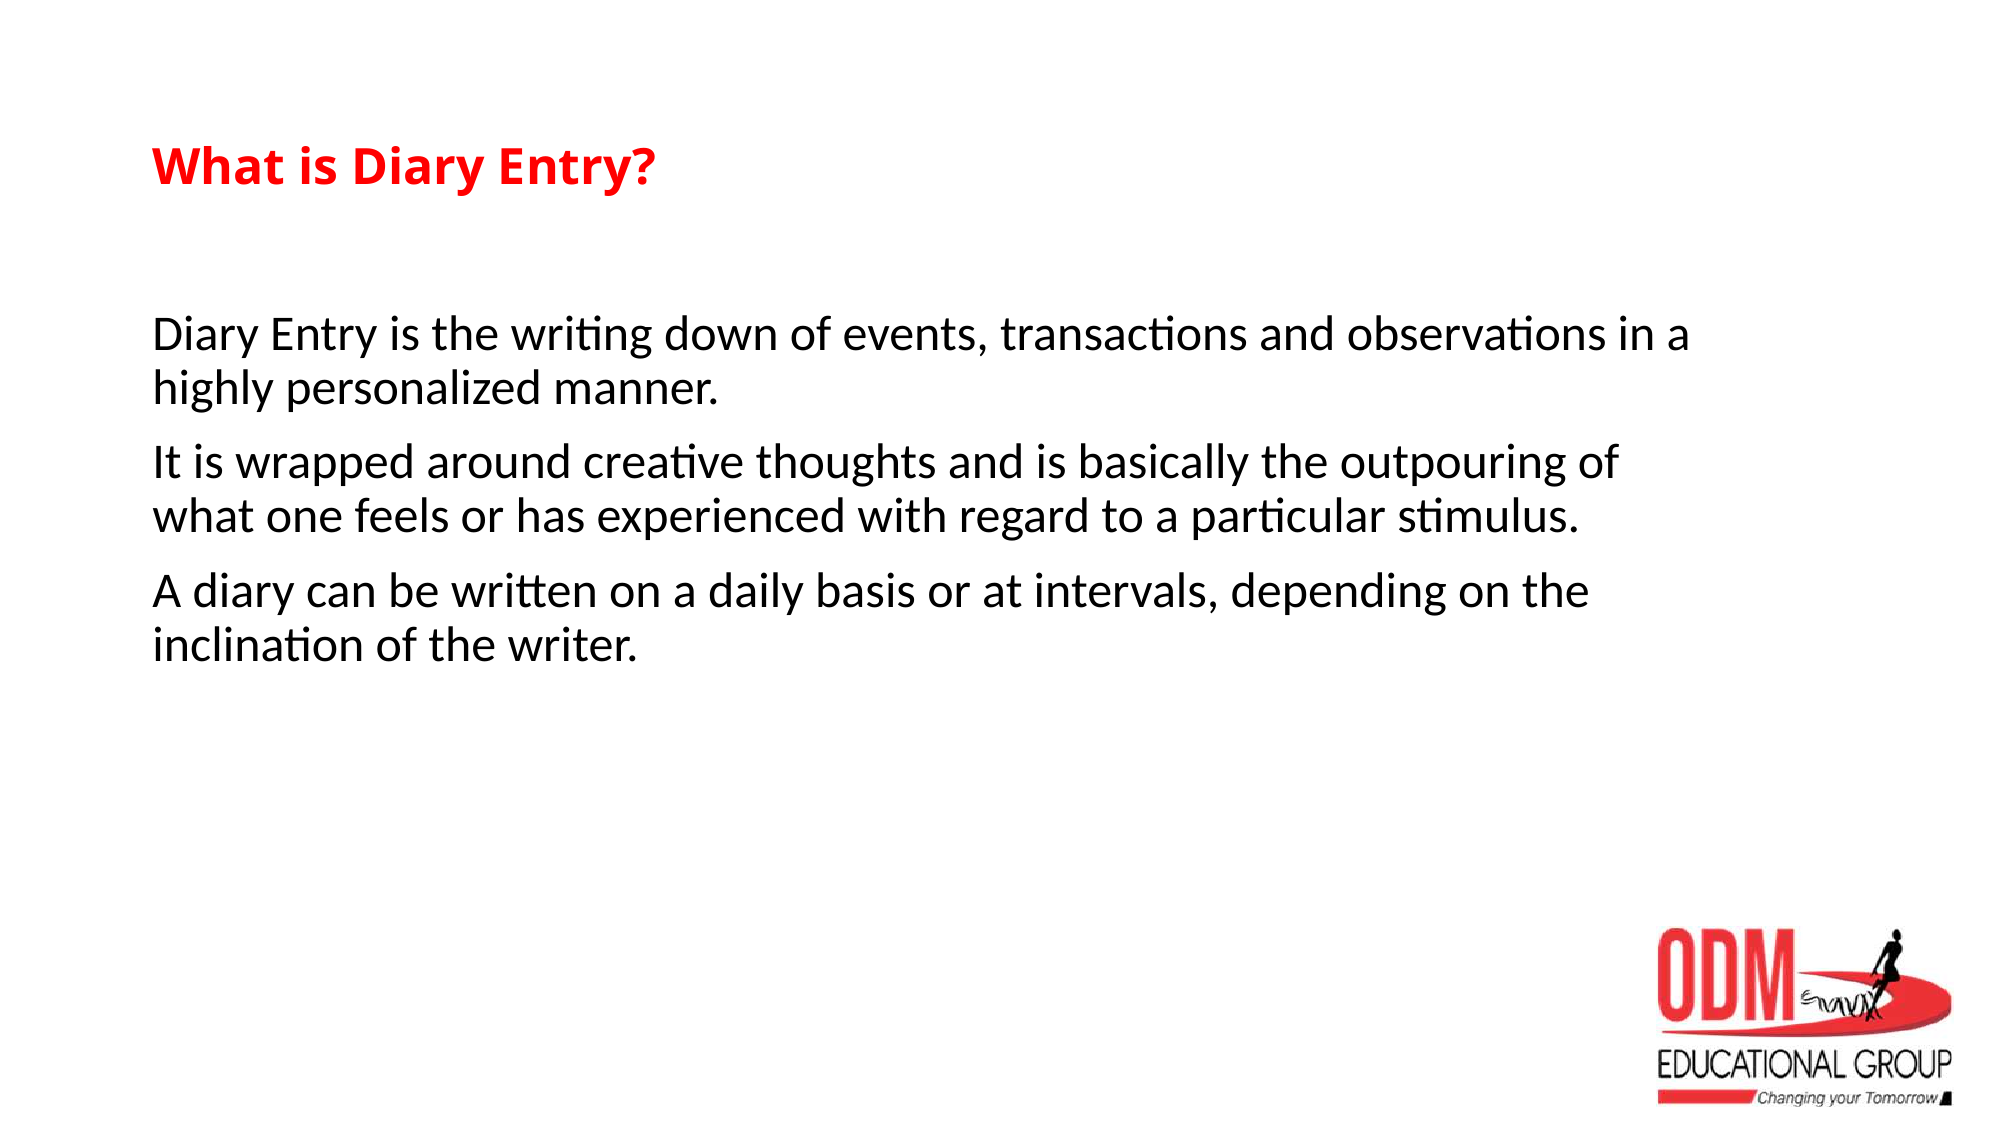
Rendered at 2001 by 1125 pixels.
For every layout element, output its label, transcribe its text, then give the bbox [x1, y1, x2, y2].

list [1656, 926, 1954, 1107]
title What is Diary Entry? [137, 59, 1863, 278]
list Diary Entry is the writing down of events, transactions and observations in a highly personalized manner. It is wrapped around creative thoughts and is basically the outpouring of what one feels or has experienced with regard to a particular stimulus. A diary can be written on a daily basis or at intervals, depending on the inclination of the writer. [137, 299, 1729, 1014]
